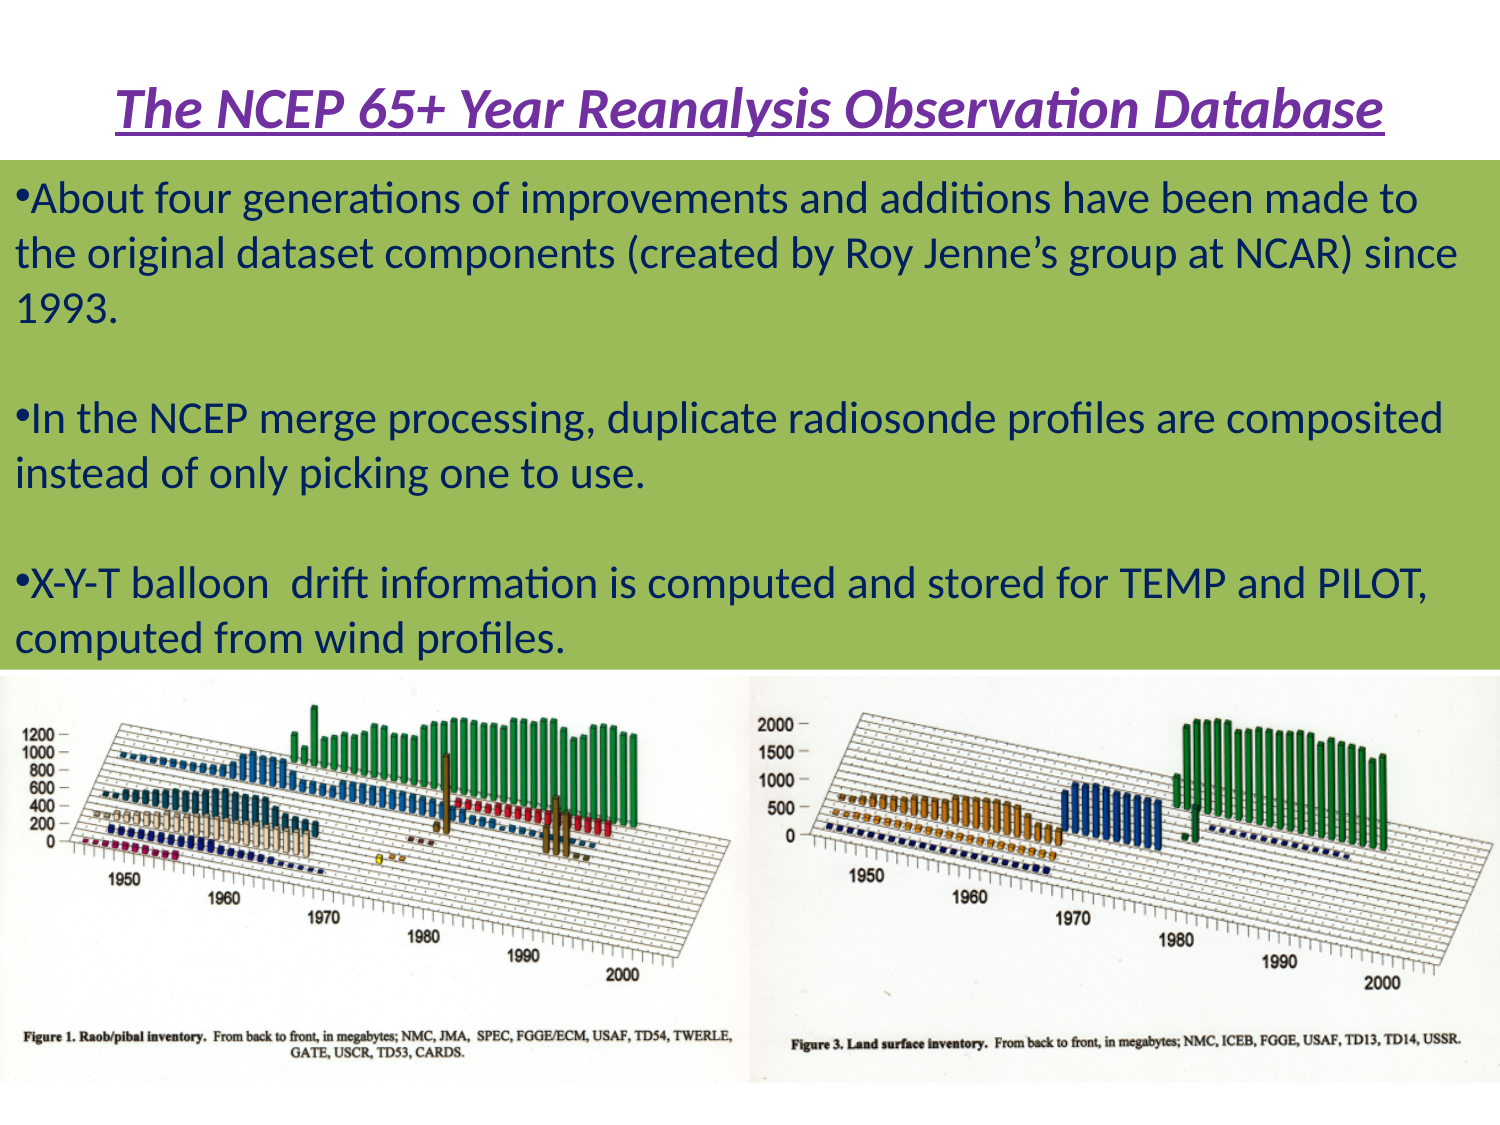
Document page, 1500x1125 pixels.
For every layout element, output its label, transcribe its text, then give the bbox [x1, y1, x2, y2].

text_box The NCEP 65+ Year Reanalysis Observation Database [0, 62, 1500, 148]
picture [0, 675, 1500, 1083]
text_box About four generations of improvements and additions have been made to the original dataset components (created by Roy Jenne’s group at NCAR) since 1993. In the NCEP merge processing, duplicate radiosonde profiles are composited instead of only picking one to use. X-Y-T balloon drift information is computed and stored for TEMP and PILOT, computed from wind profiles. [0, 160, 1500, 670]
